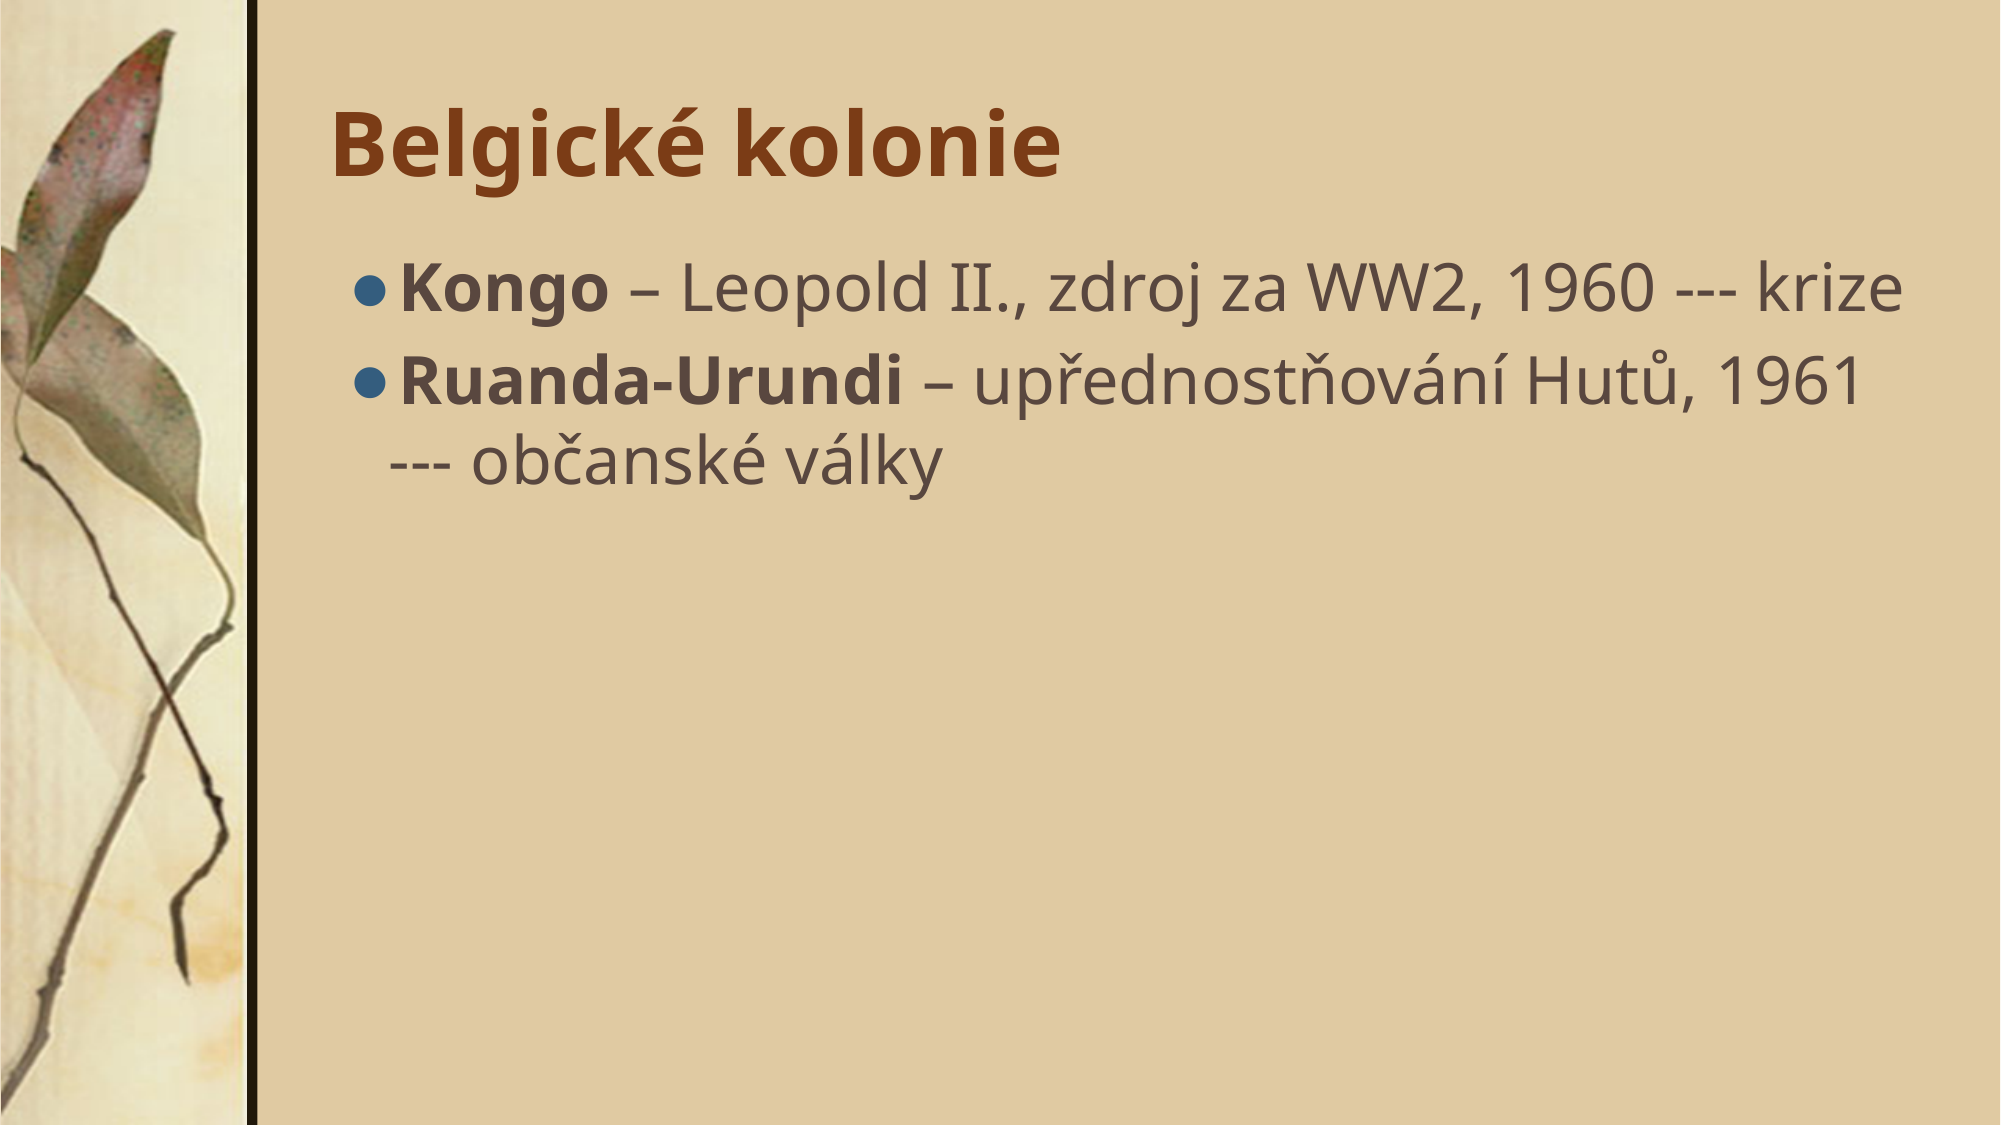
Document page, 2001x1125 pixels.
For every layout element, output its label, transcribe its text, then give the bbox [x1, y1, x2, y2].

list Kongo – Leopold II., zdroj za WW2, 1960 --- krize Ruanda-Urundi – upřednostňování Hutů, 1961 --- občanské války [313, 237, 1954, 1025]
title Belgické kolonie [313, 45, 1954, 233]
picture [1, 0, 247, 1125]
